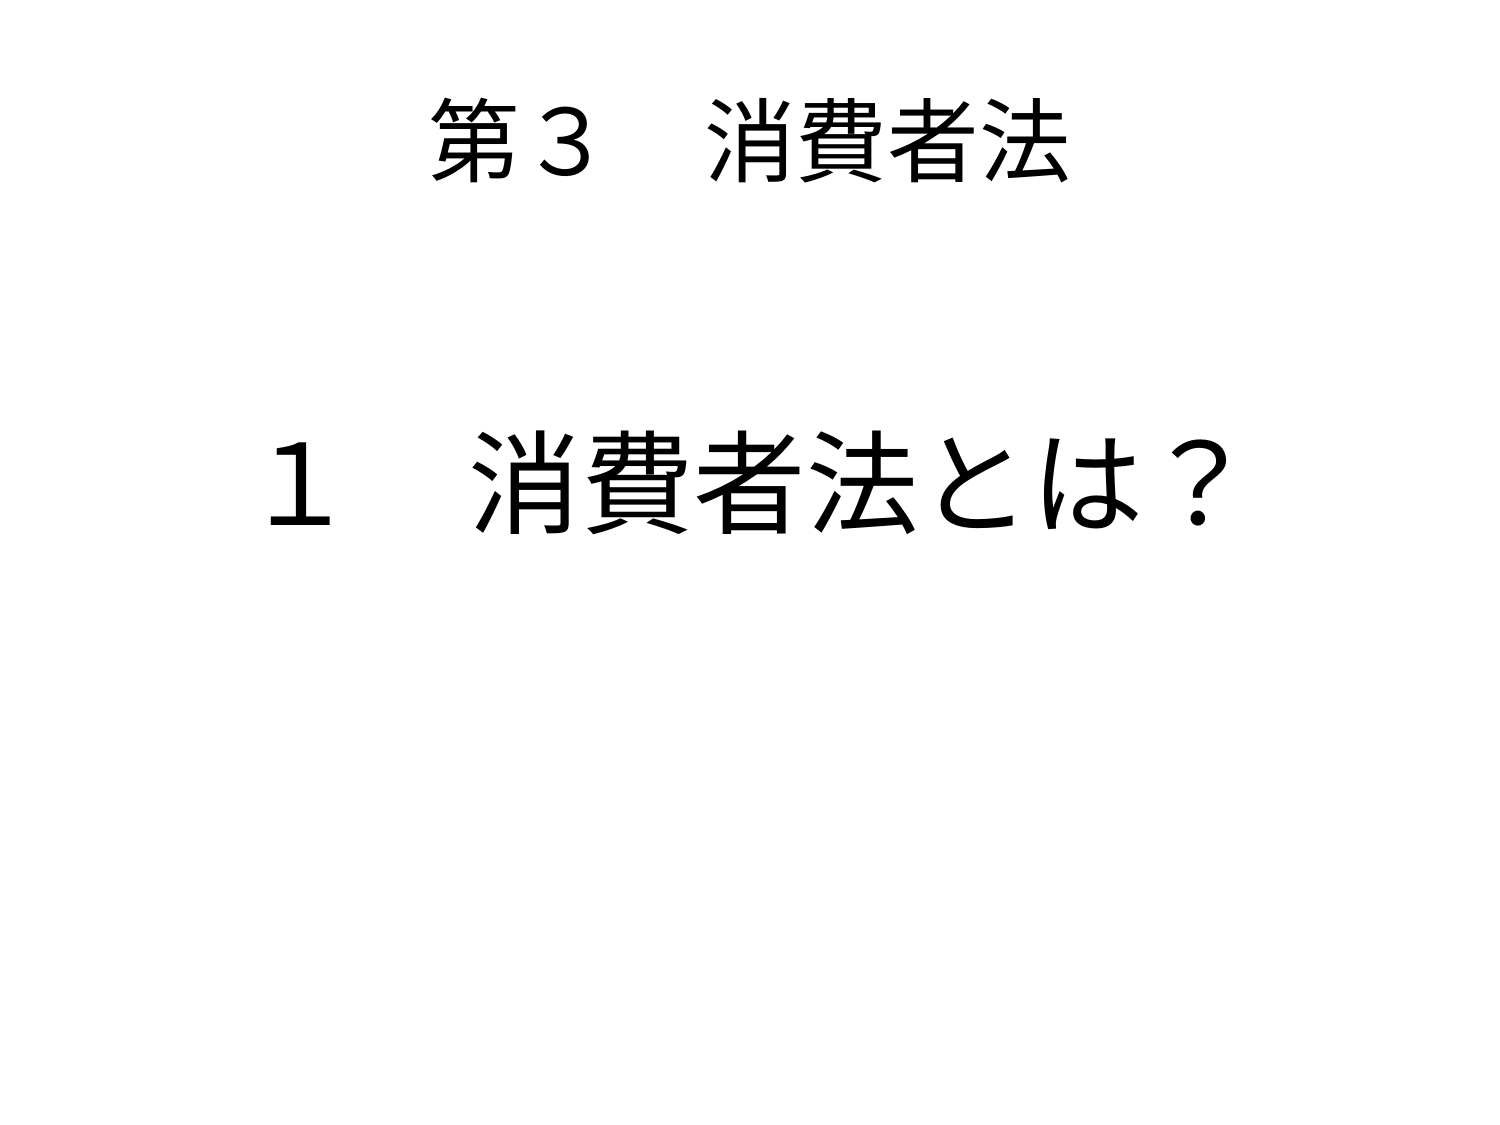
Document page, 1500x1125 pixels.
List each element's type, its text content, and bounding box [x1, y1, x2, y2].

list １ 消費者法とは？ [75, 262, 1425, 1005]
title 第３ 消費者法 [75, 45, 1425, 233]
